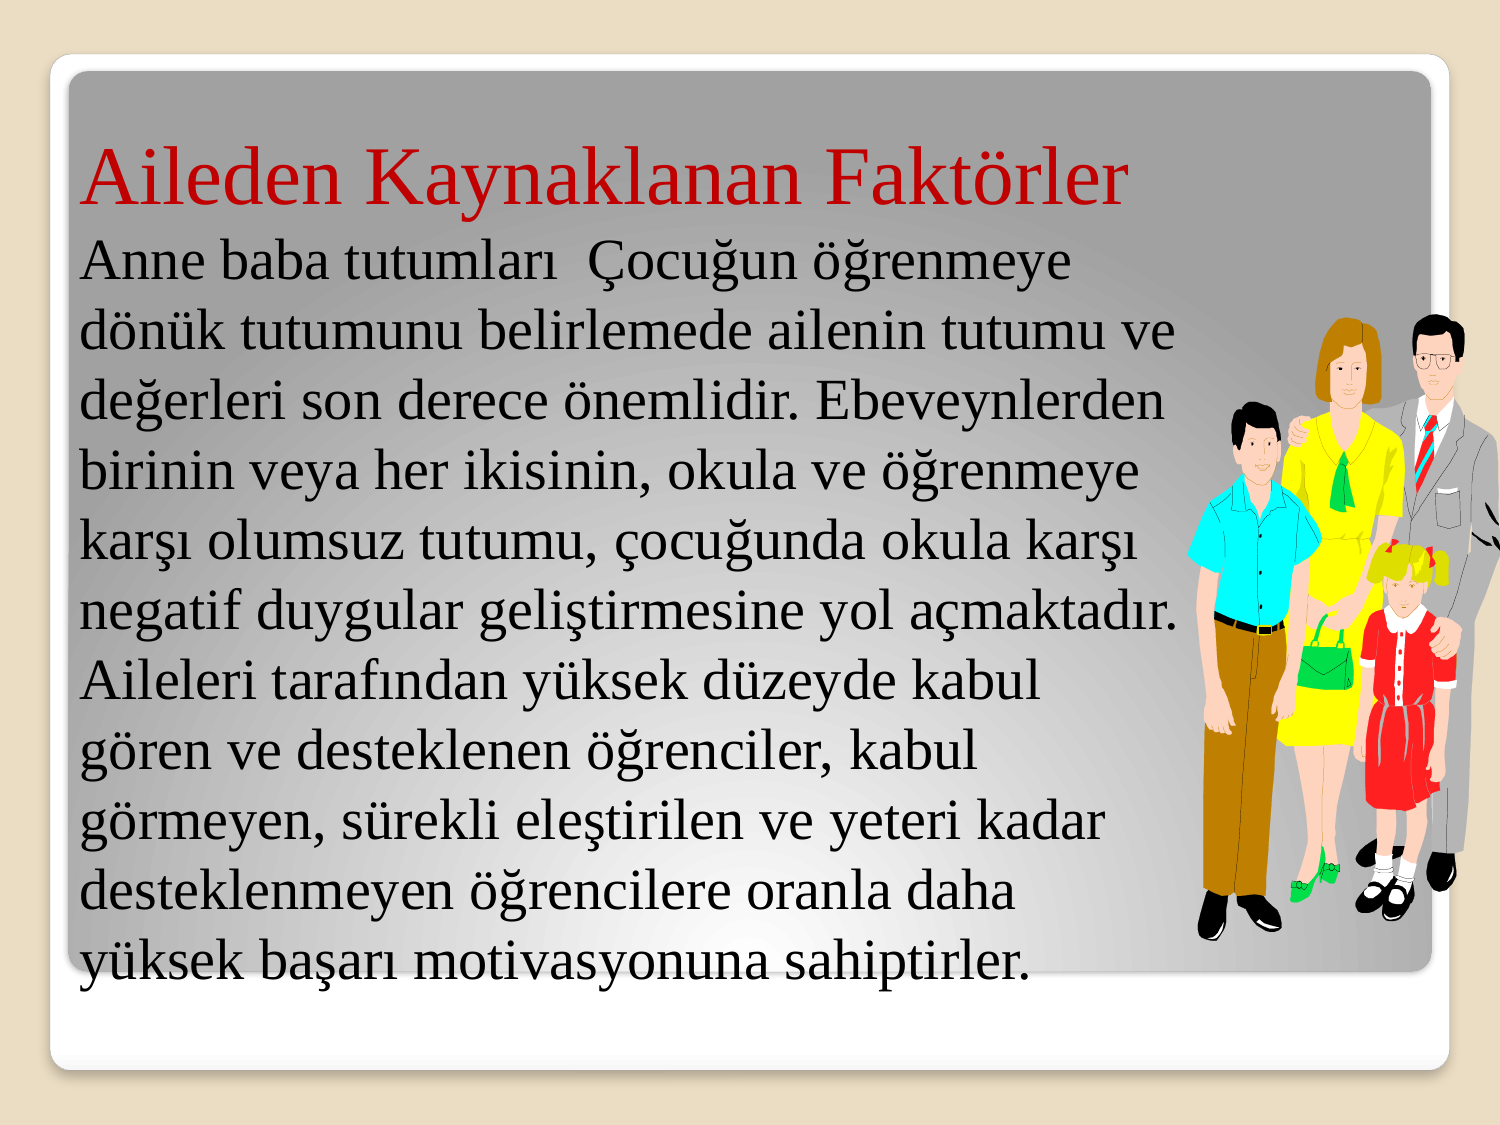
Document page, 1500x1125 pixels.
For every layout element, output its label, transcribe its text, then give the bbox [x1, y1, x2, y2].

picture [1186, 314, 1500, 941]
text_box Aileden Kaynaklanan Faktörler Anne baba tutumları Çocuğun öğrenmeye dönük tutumunu belirlemede ailenin tutumu ve değerleri son derece önemlidir. Ebeveynlerden birinin veya her ikisinin, okula ve öğrenmeye karşı olumsuz tutumu, çocuğunda okula karşı negatif duygular geliştirmesine yol açmaktadır. Aileleri tarafından yüksek düzeyde kabul gören ve desteklenen öğrenciler, kabul görmeyen, sürekli eleştirilen ve yeteri kadar desteklenmeyen öğrencilere oranla daha yüksek başarı motivasyonuna sahiptirler. [64, 113, 1199, 999]
